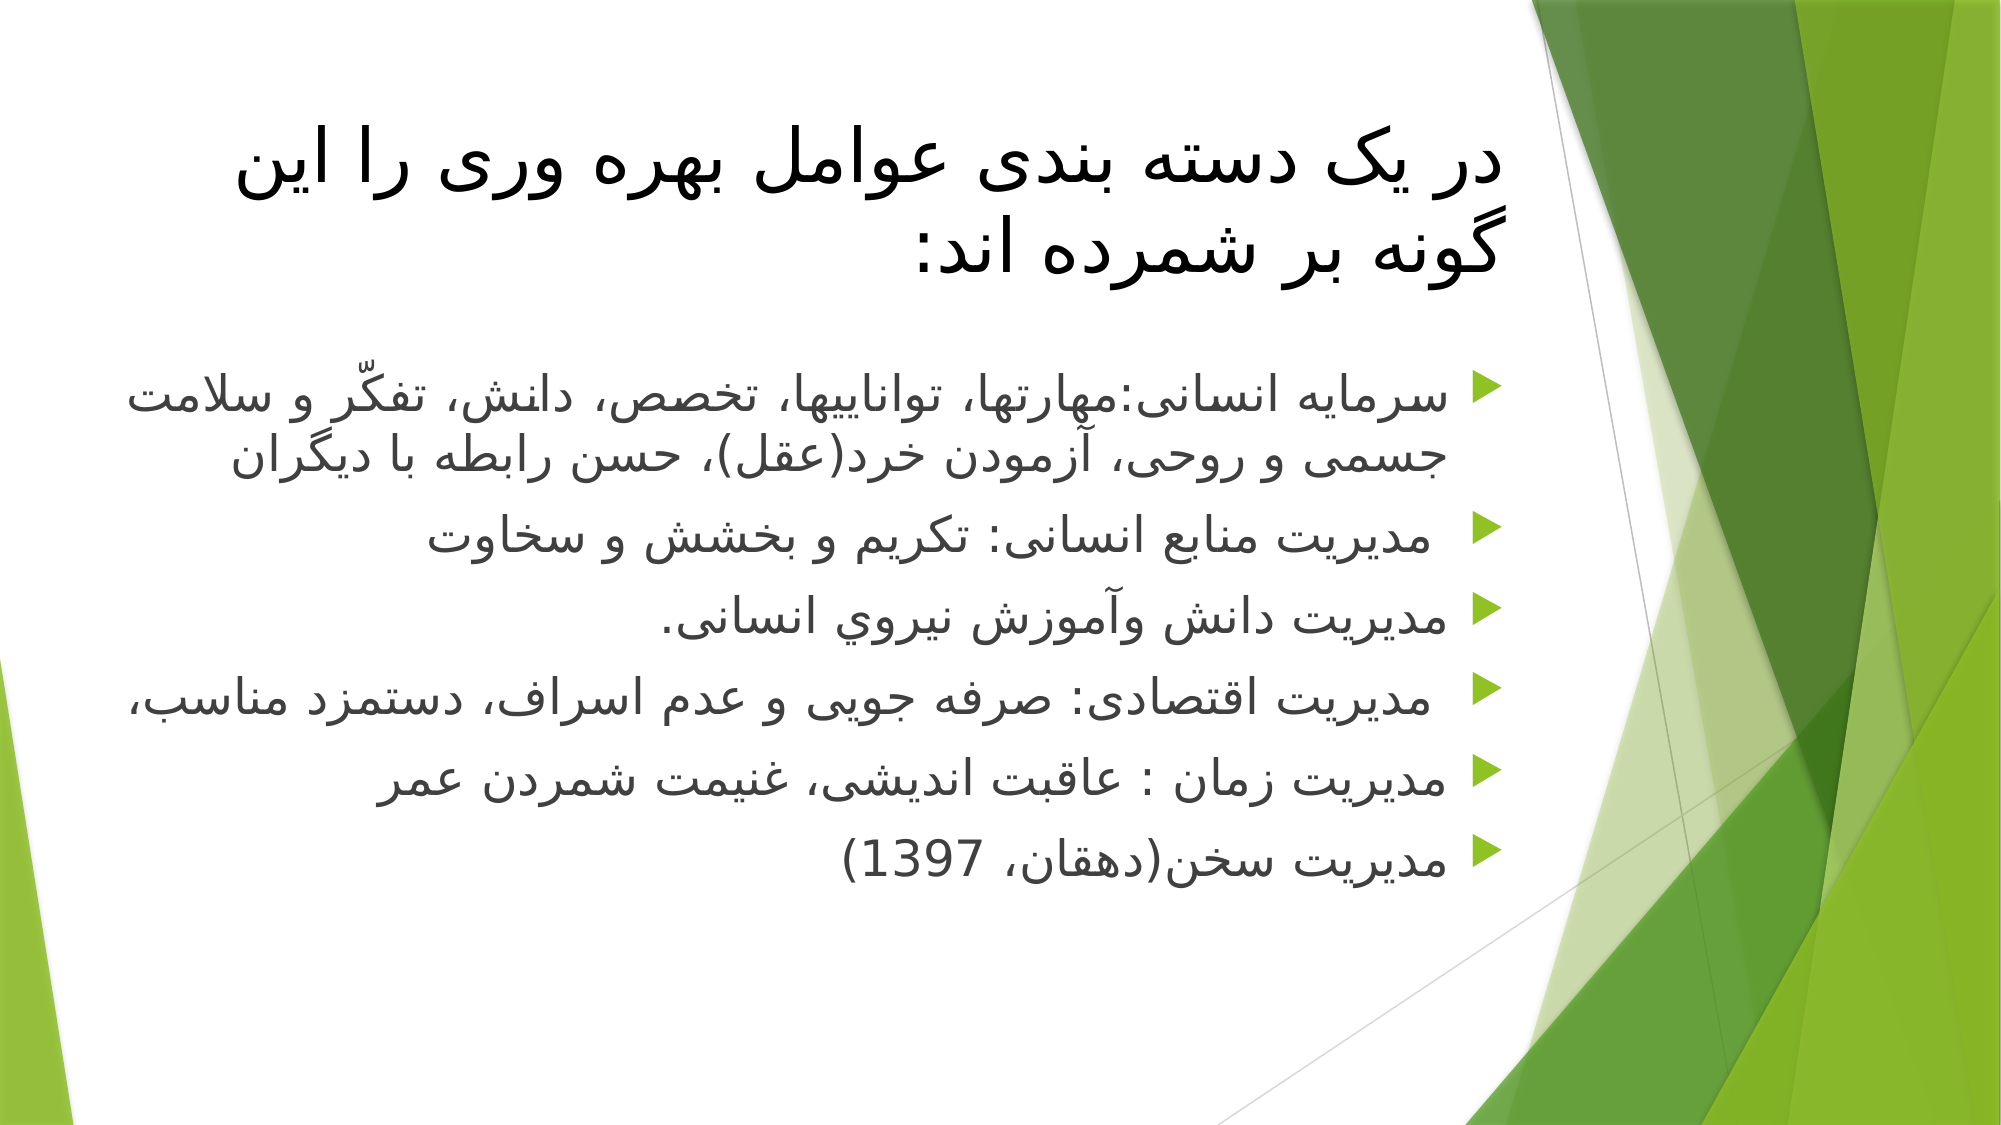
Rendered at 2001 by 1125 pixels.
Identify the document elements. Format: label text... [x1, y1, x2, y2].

list سرمایه انسانی:مهارتها، تواناییها، تخصص، دانش، تفکّر و سلامت جسمی و روحی، آزمودن خرد(عقل)، حسن رابطه با دیگران مدیریت منابع انسانی: تکریم و بخشش و سخاوت مدیریت دانش وآموزش نیروي انسانی. مدیریت اقتصادی: صرفه جویی و عدم اسراف، دستمزد مناسب، مدیریت زمان : عاقبت اندیشی، غنیمت شمردن عمر مدیریت سخن(دهقان، 1397) [111, 354, 1522, 992]
title در یک دسته بندی عوامل بهره وری را این گونه بر شمرده اند: [111, 99, 1522, 317]
